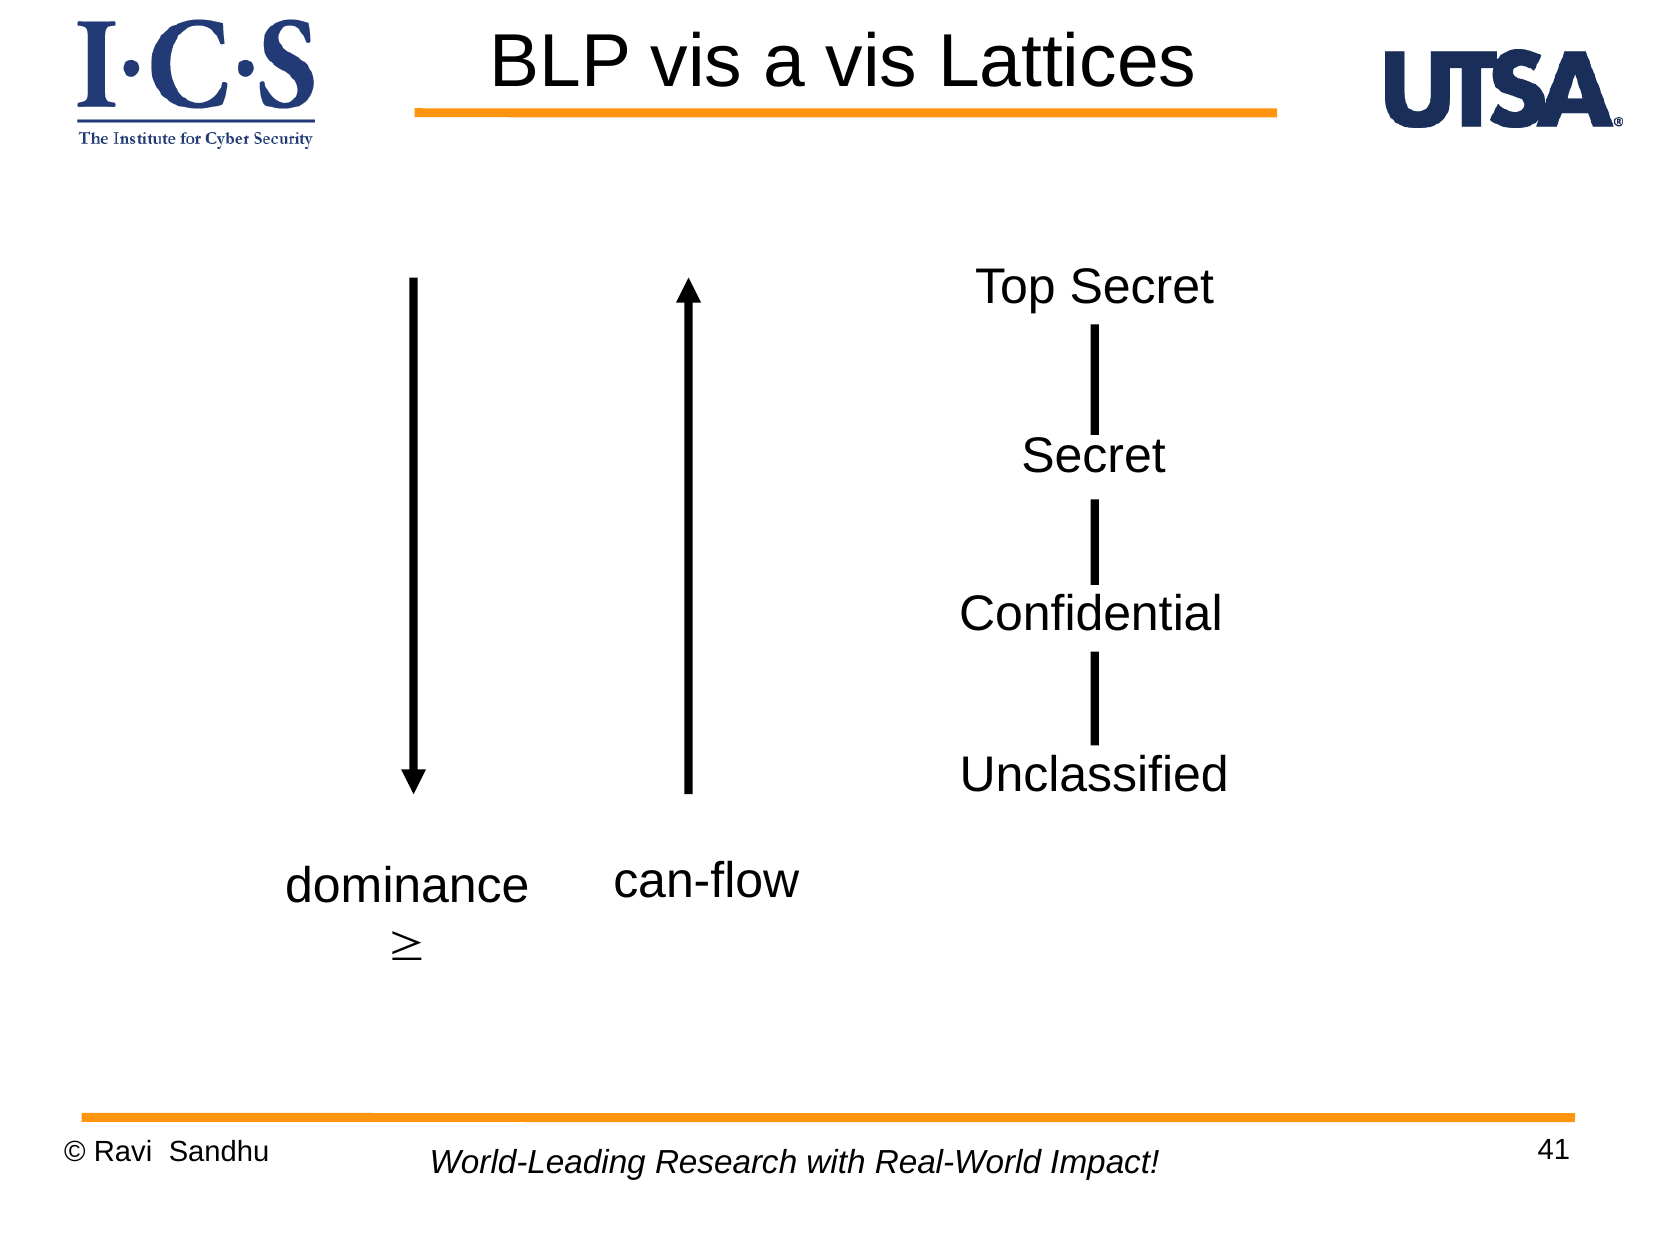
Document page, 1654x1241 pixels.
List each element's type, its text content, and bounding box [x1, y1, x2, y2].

text_box 41 [1185, 1129, 1571, 1215]
text_box [682, 277, 695, 795]
text_box dominance  [274, 851, 540, 977]
text_box World-Leading Research with Real-World Impact! [414, 1132, 1176, 1188]
picture [1385, 49, 1623, 128]
text_box BLP vis a vis Lattices [360, 0, 1326, 113]
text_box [932, 257, 1257, 815]
picture [73, 0, 317, 151]
text_box [407, 277, 420, 795]
text_box © Ravi Sandhu [64, 1132, 450, 1218]
text_box can-flow [602, 851, 810, 913]
